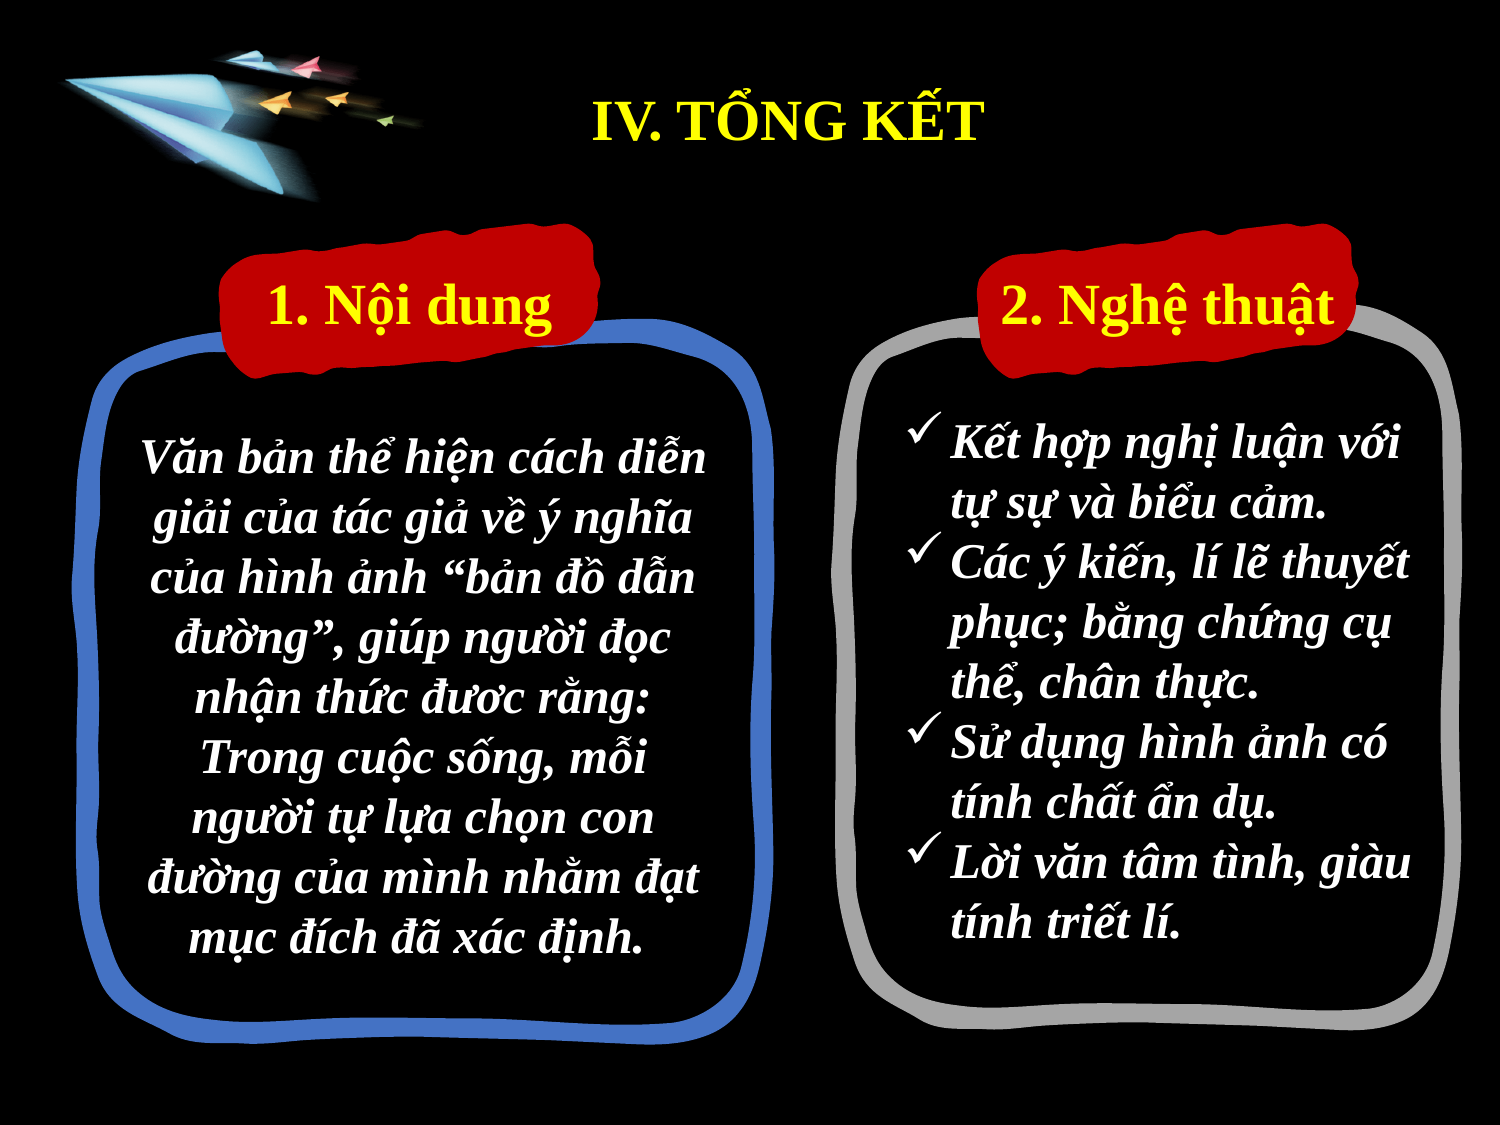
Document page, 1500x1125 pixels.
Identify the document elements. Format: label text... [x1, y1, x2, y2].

text_box IV. TỔNG KẾT [576, 63, 1001, 160]
text_box 2. Nghệ thuật [976, 223, 1359, 379]
text_box [71, 318, 775, 1045]
text_box 1. Nội dung [218, 223, 601, 379]
text_box Văn bản thể hiện cách diễn giải của tác giả về ý nghĩa của hình ảnh “bản đồ dẫn đường”, giúp người đọc nhận thức đươc rằng: Trong cuộc sống, mỗi người tự lựa chọn con đường của mình nhằm đạt mục đích đã xác định. [122, 415, 724, 971]
text_box [831, 316, 1448, 1031]
text_box [1347, 304, 1463, 956]
picture [48, 0, 468, 219]
text_box Kết hợp nghị luận với tự sự và biểu cảm. Các ý kiến, lí lẽ thuyết phục; bằng chứng cụ thể, chân thực. Sử dụng hình ảnh có tính chất ẩn dụ. Lời văn tâm tình, giàu tính triết lí. [888, 401, 1448, 957]
